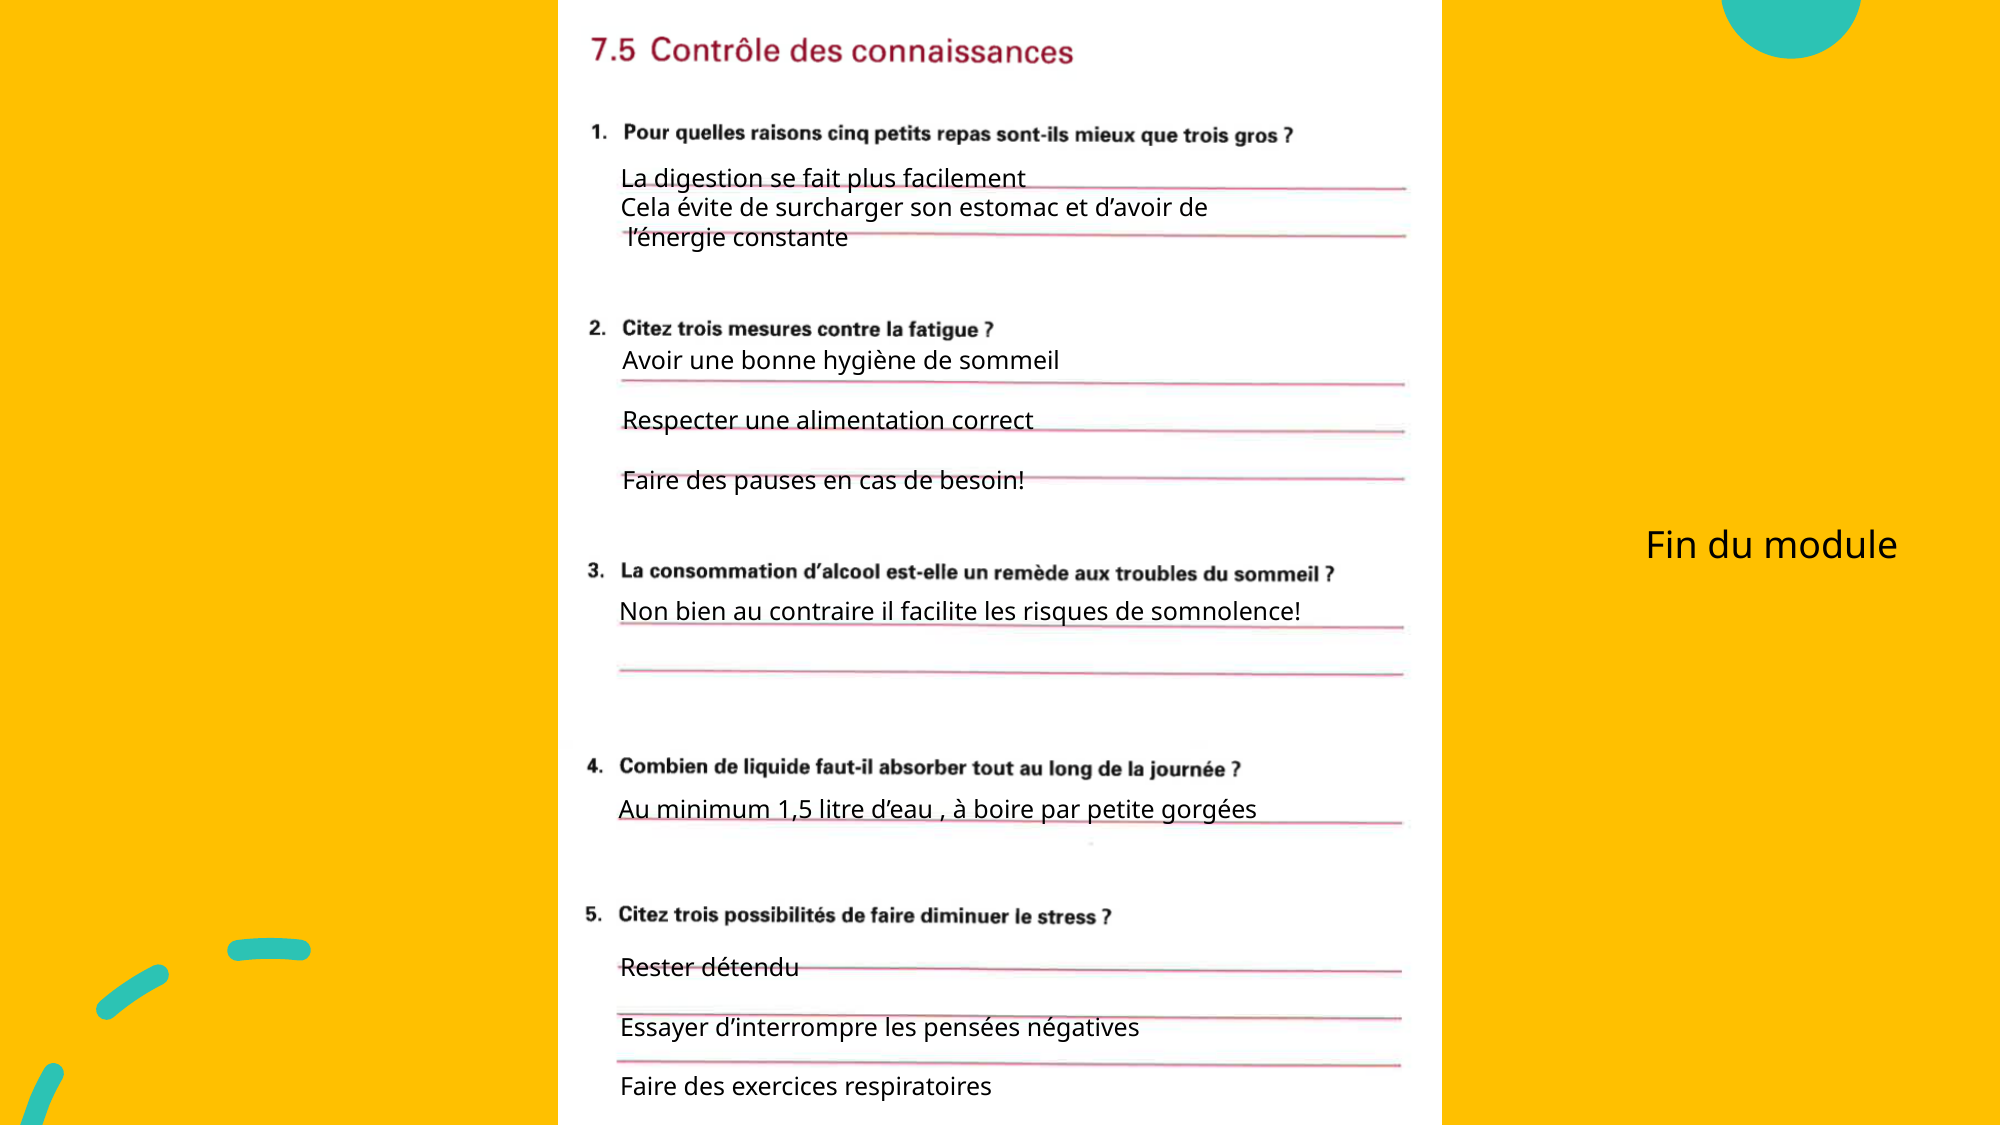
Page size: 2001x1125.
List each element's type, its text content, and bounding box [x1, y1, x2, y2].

text_box Fin du module [1630, 513, 1914, 573]
picture [558, 0, 1442, 1125]
